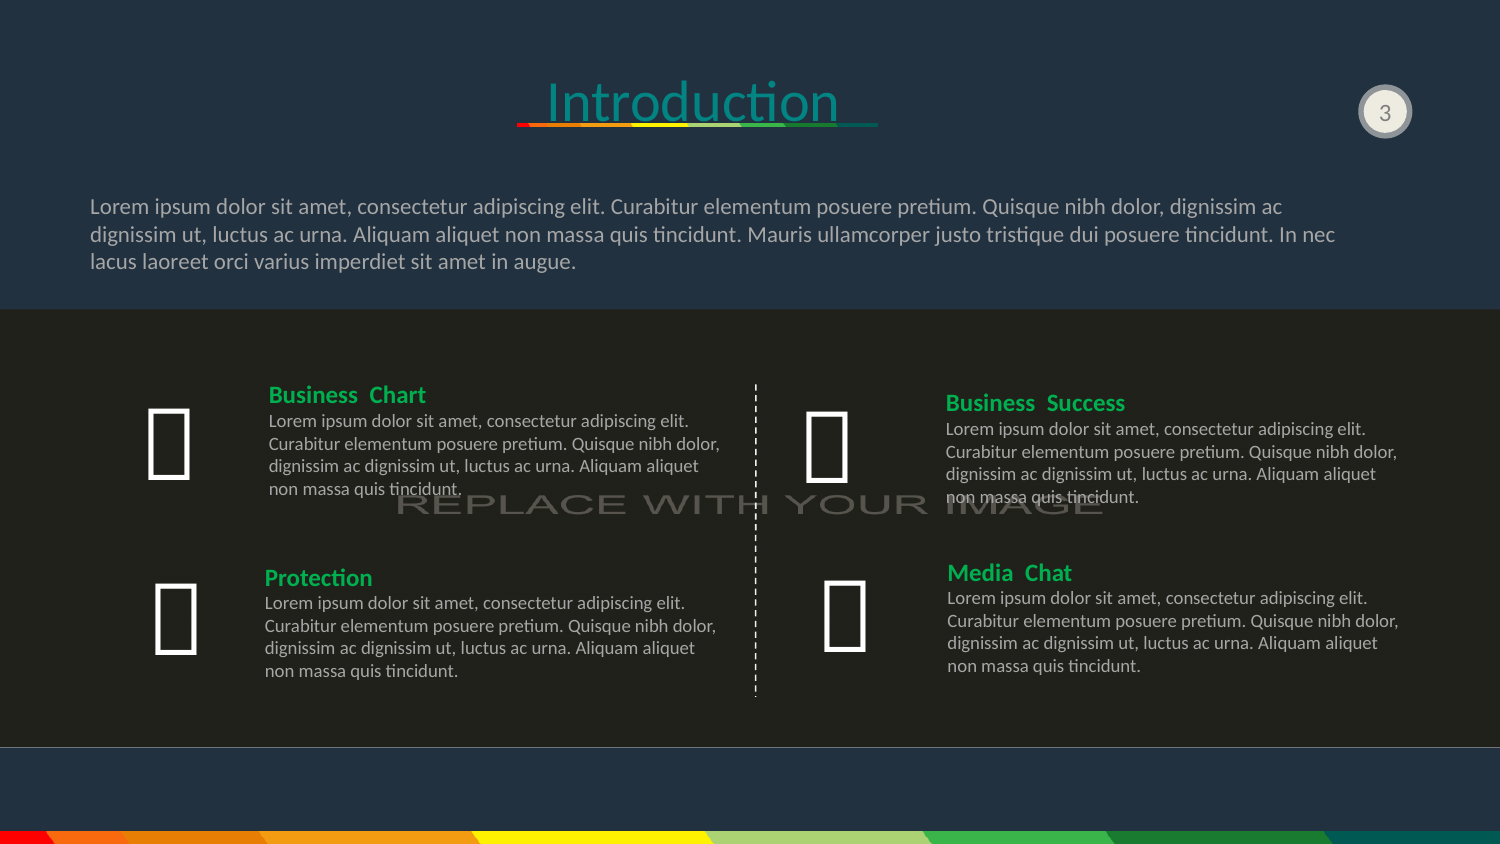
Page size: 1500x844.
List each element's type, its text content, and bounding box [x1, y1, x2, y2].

picture [0, 309, 1500, 748]
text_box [1358, 84, 1413, 139]
picture [0, 749, 1500, 844]
text_box Lorem ipsum dolor sit amet, consectetur adipiscing elit. Curabitur elementum posuere pretium. Quisque nibh dolor, dignissim ac dignissim ut, luctus ac urna. Aliquam aliquet non massa quis tincidunt. Mauris ullamcorper justo tristique dui posuere tincidunt. In nec lacus laoreet orci varius imperdiet sit amet in augue. [74, 184, 1387, 285]
text_box Distribution Code Lorem ipsum dolor sit amet, consectetur adipiscing elit. Curabitur elementum posuere pretium. [516, 125, 880, 134]
picture [0, 0, 1500, 307]
text_box Introduction [49, 59, 1338, 138]
